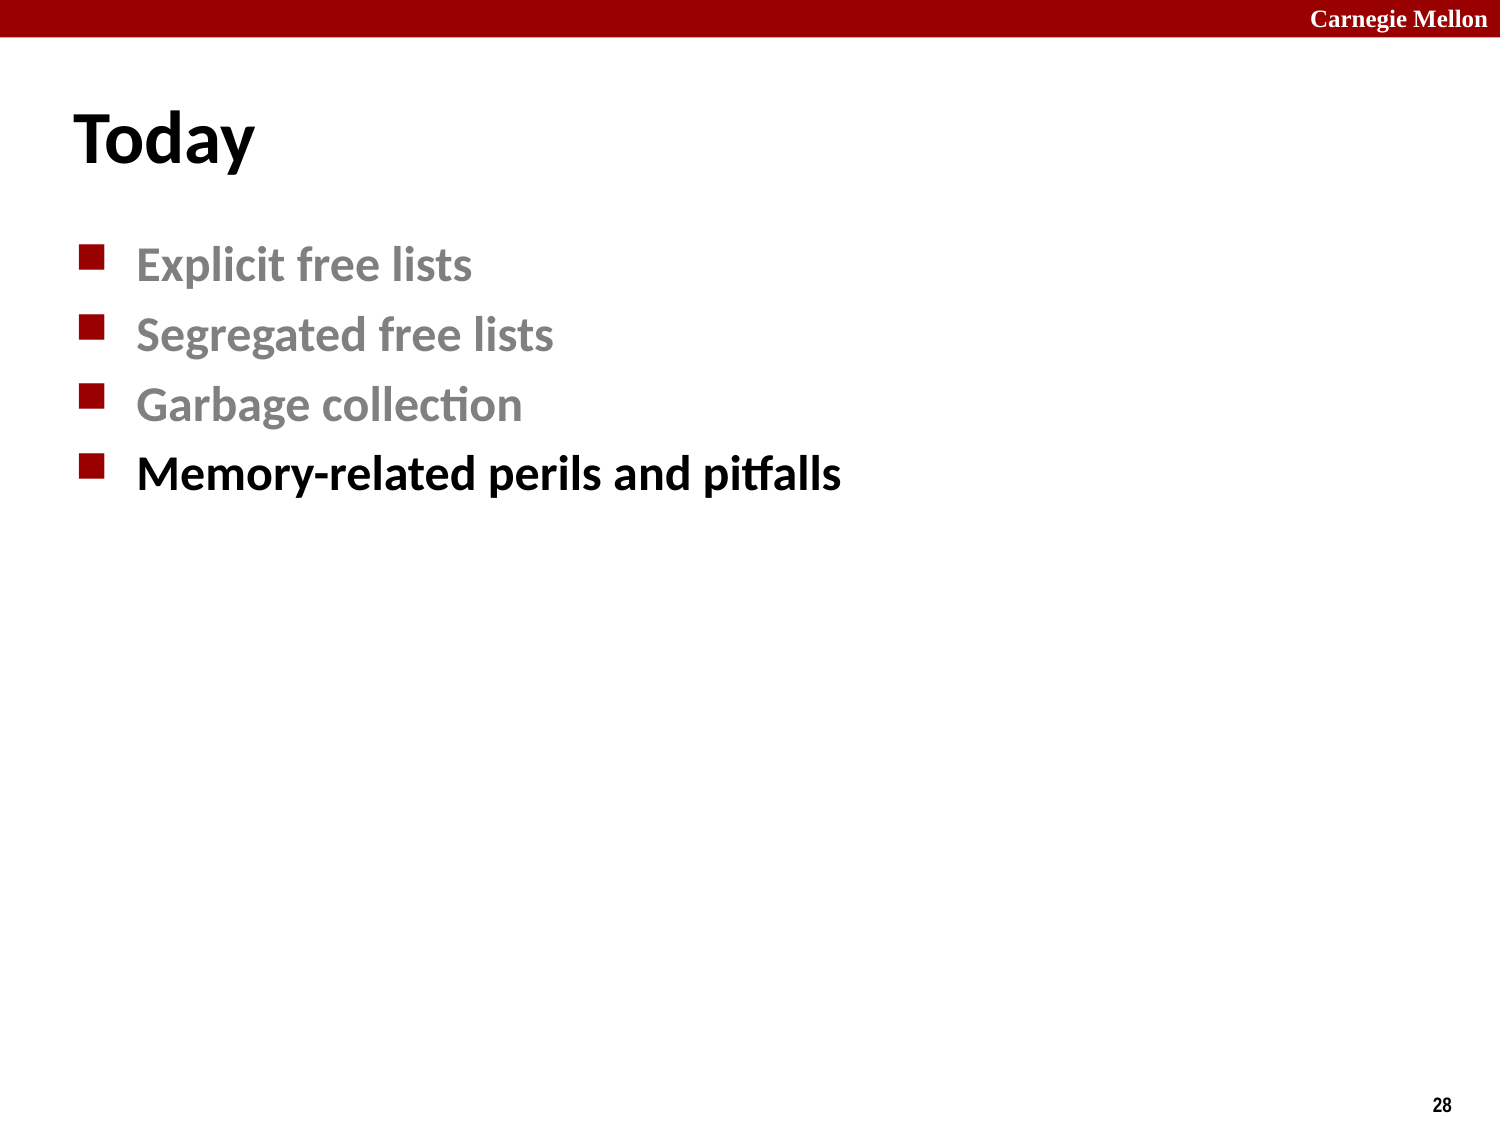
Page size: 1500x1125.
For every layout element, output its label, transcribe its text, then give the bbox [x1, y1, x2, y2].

list Explicit free lists Segregated free lists Garbage collection Memory-related perils and pitfalls [64, 223, 1361, 1040]
title Today [58, 71, 1305, 197]
